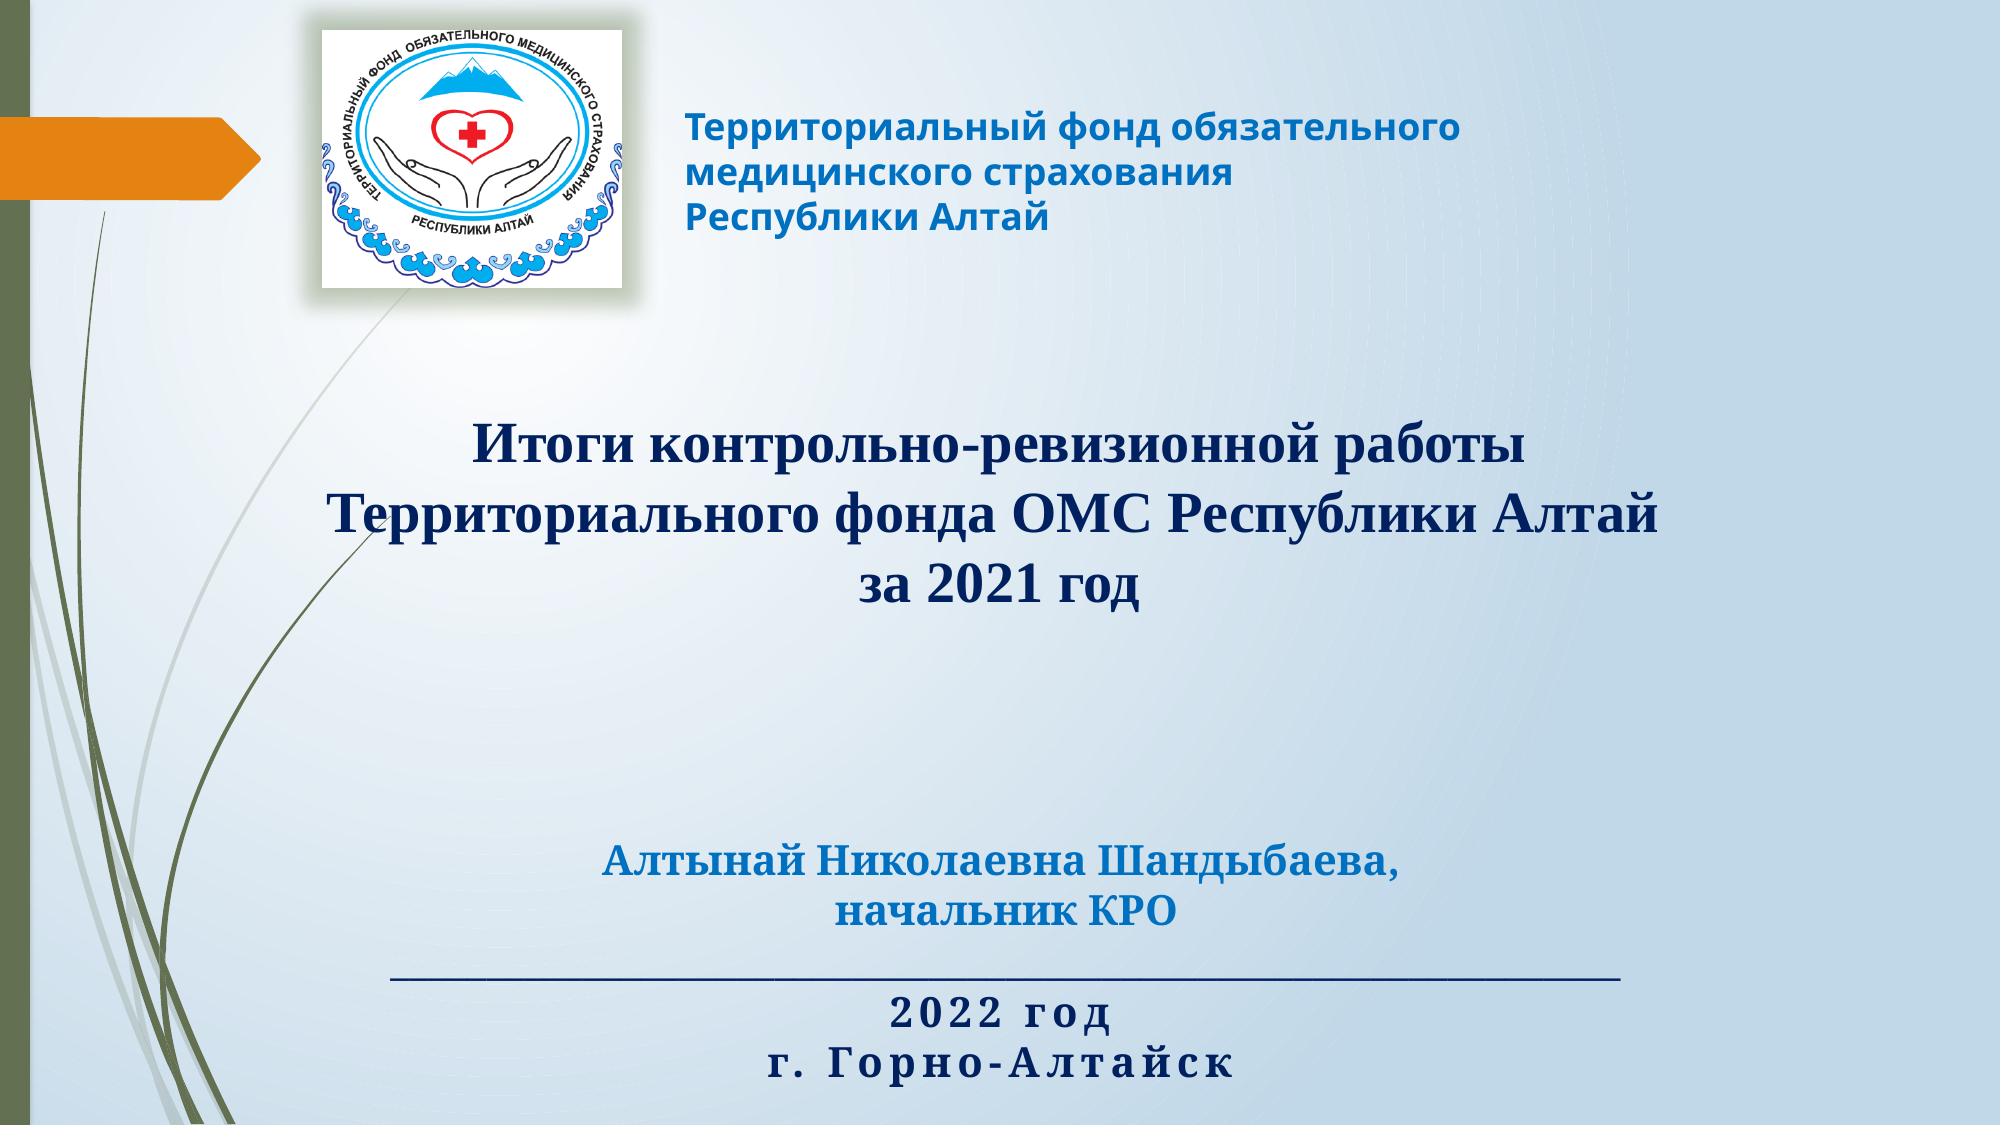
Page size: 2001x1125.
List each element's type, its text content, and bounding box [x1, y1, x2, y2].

picture [322, 30, 623, 288]
title Территориальный фонд обязательного медицинского страхования Республики Алтай [669, 95, 1672, 269]
text_box Алтынай Николаевна Шандыбаева, начальник КРО ________________________________________________________________ [322, 826, 1691, 945]
text_box 2022 год г. Горно-Алтайск [249, 978, 1750, 1092]
text_box Итоги контрольно-ревизионной работы Территориального фонда ОМС Республики Алтай за 2021 год [249, 337, 1750, 682]
